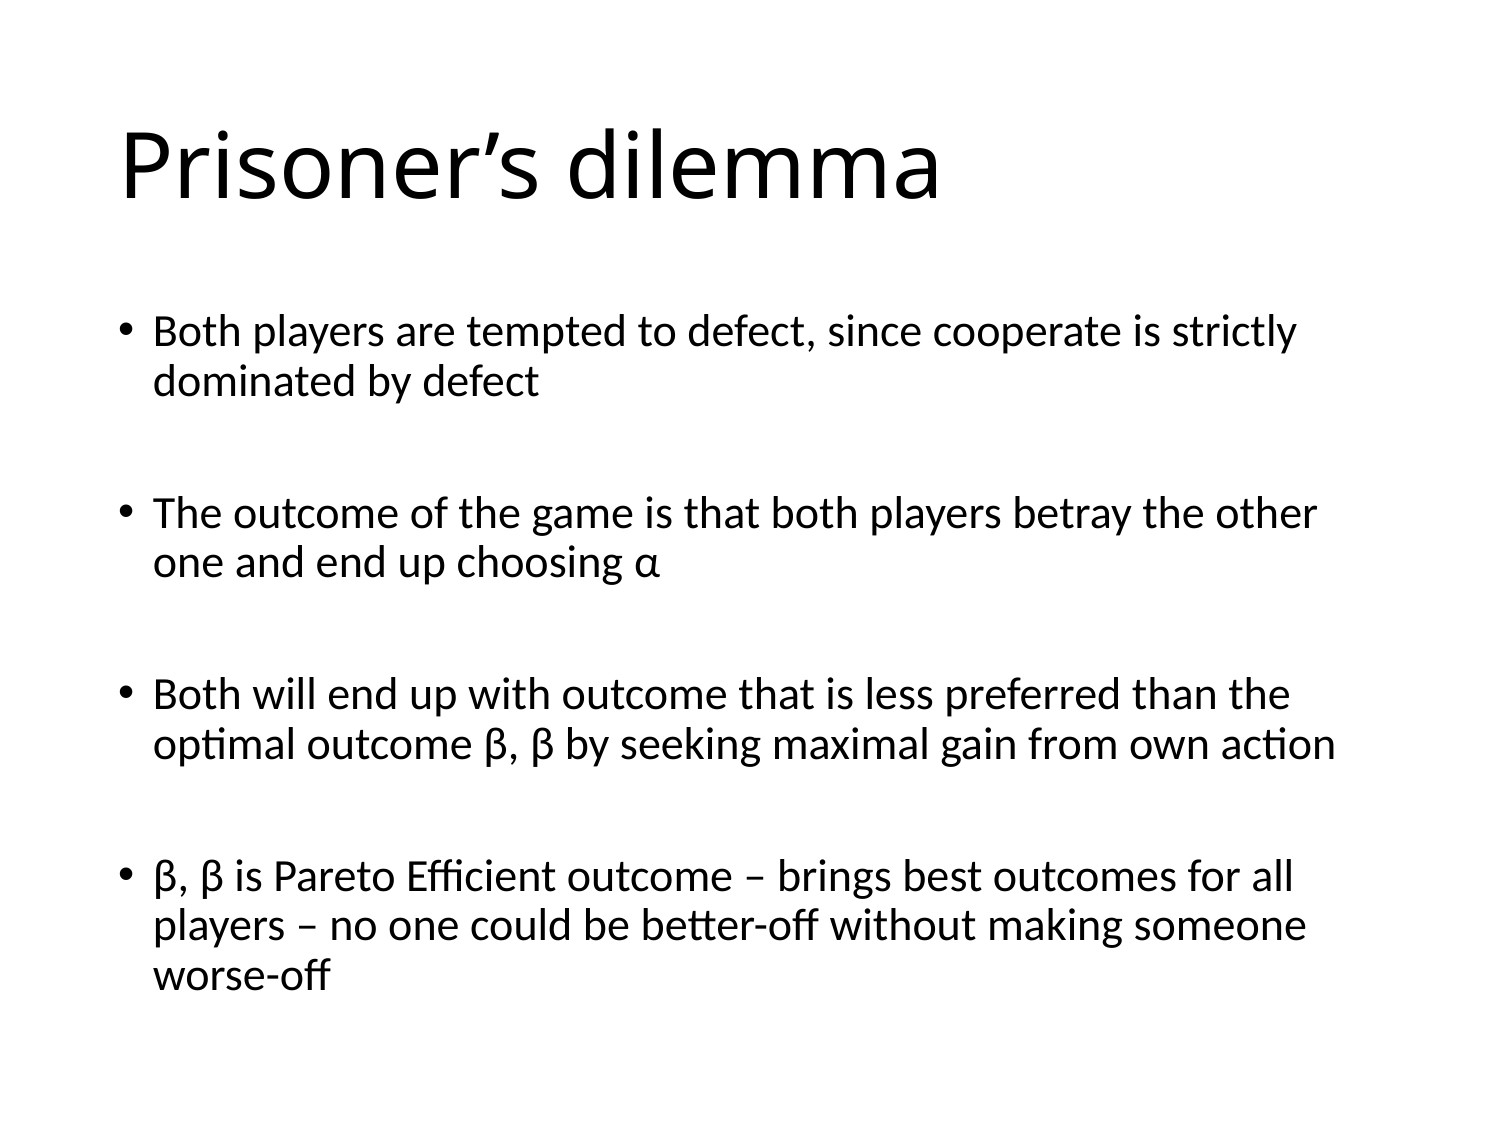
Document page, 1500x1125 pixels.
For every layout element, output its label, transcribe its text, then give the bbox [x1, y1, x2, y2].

title Prisoner’s dilemma [103, 59, 1397, 278]
list Both players are tempted to defect, since cooperate is strictly dominated by defect The outcome of the game is that both players betray the other one and end up choosing α Both will end up with outcome that is less preferred than the optimal outcome β, β by seeking maximal gain from own action β, β is Pareto Efficient outcome – brings best outcomes for all players – no one could be better-off without making someone worse-off [103, 299, 1397, 1014]
